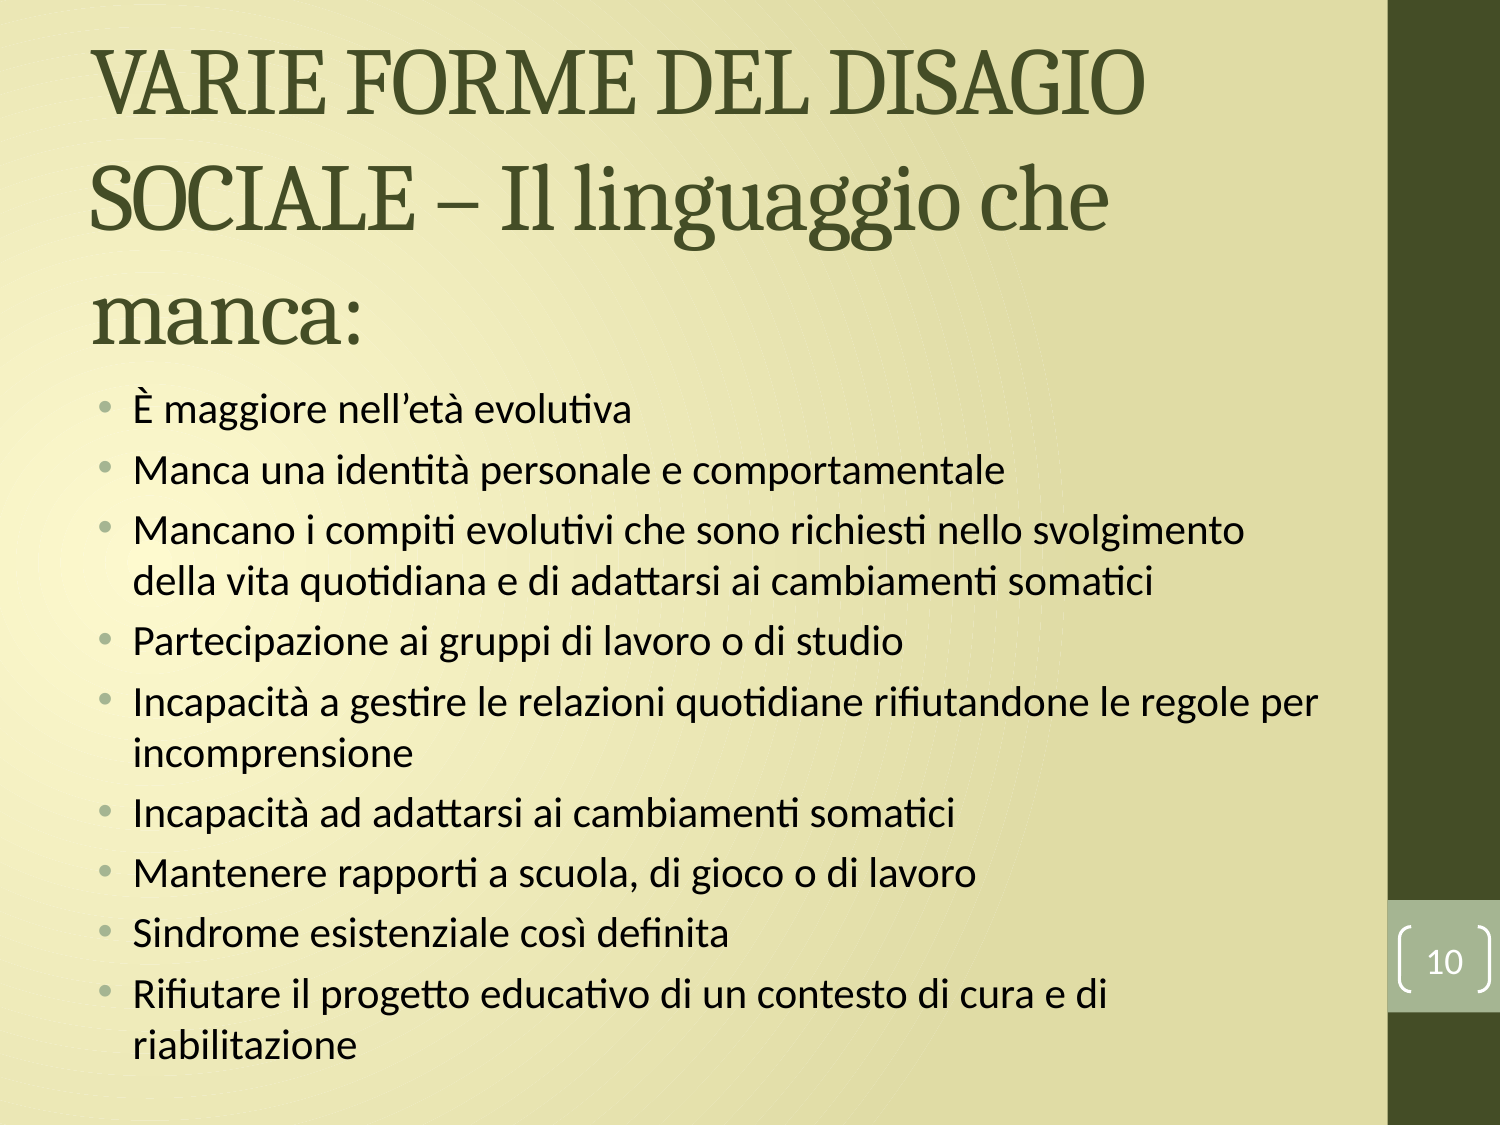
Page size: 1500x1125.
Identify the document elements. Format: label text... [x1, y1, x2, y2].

slide_number 10 [1397, 925, 1492, 994]
title VARIE FORME DEL DISAGIO SOCIALE – Il linguaggio che manca: [75, 45, 1325, 339]
list È maggiore nell’età evolutiva Manca una identità personale e comportamentale Mancano i compiti evolutivi che sono richiesti nello svolgimento della vita quotidiana e di adattarsi ai cambiamenti somatici Partecipazione ai gruppi di lavoro o di studio Incapacità a gestire le relazioni quotidiane rifiutandone le regole per incomprensione Incapacità ad adattarsi ai cambiamenti somatici Mantenere rapporti a scuola, di gioco o di lavoro Sindrome esistenziale così definita Rifiutare il progetto educativo di un contesto di cura e di riabilitazione [64, 373, 1353, 1083]
